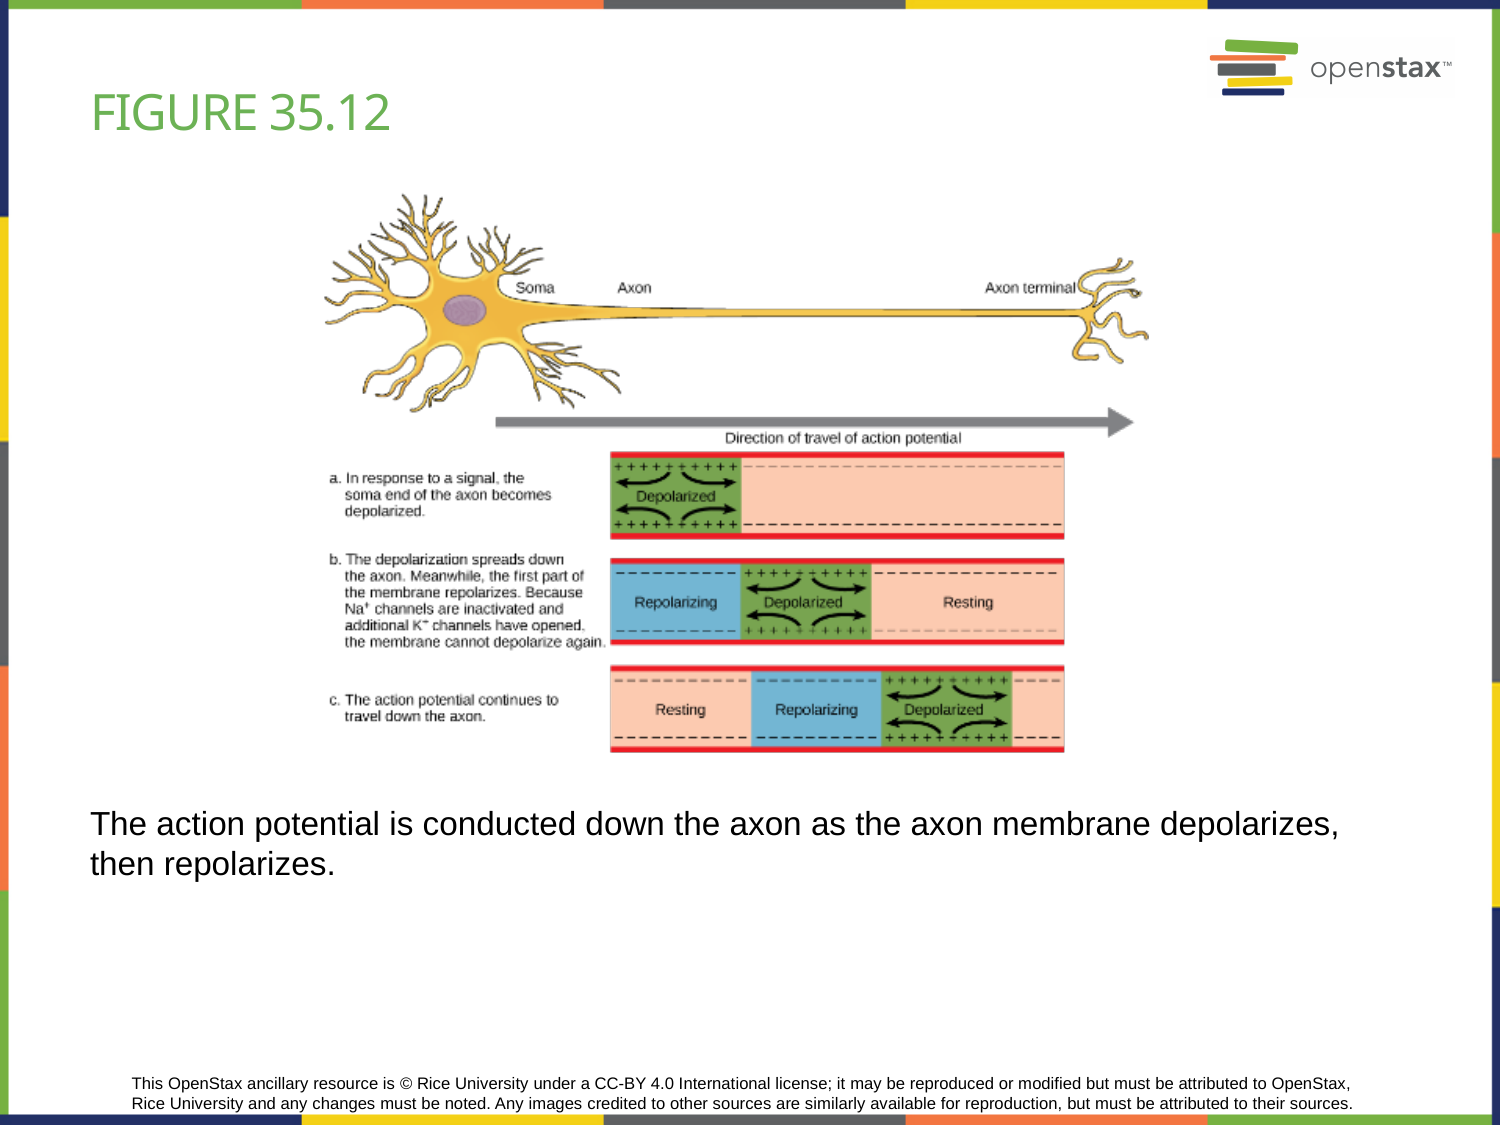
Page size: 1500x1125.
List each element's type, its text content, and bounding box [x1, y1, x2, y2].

title Figure 35.12 [75, 39, 1398, 148]
list The action potential is conducted down the axon as the axon membrane depolarizes, then repolarizes. [75, 794, 1398, 986]
picture [0, 0, 1500, 1125]
footer This OpenStax ancillary resource is © Rice University under a CC-BY 4.0 International license; it may be reproduced or modified but must be attributed to OpenStax, Rice University and any changes must be noted. Any images credited to other sources are similarly available for reproduction, but must be attributed to their sources. [116, 1065, 1398, 1112]
